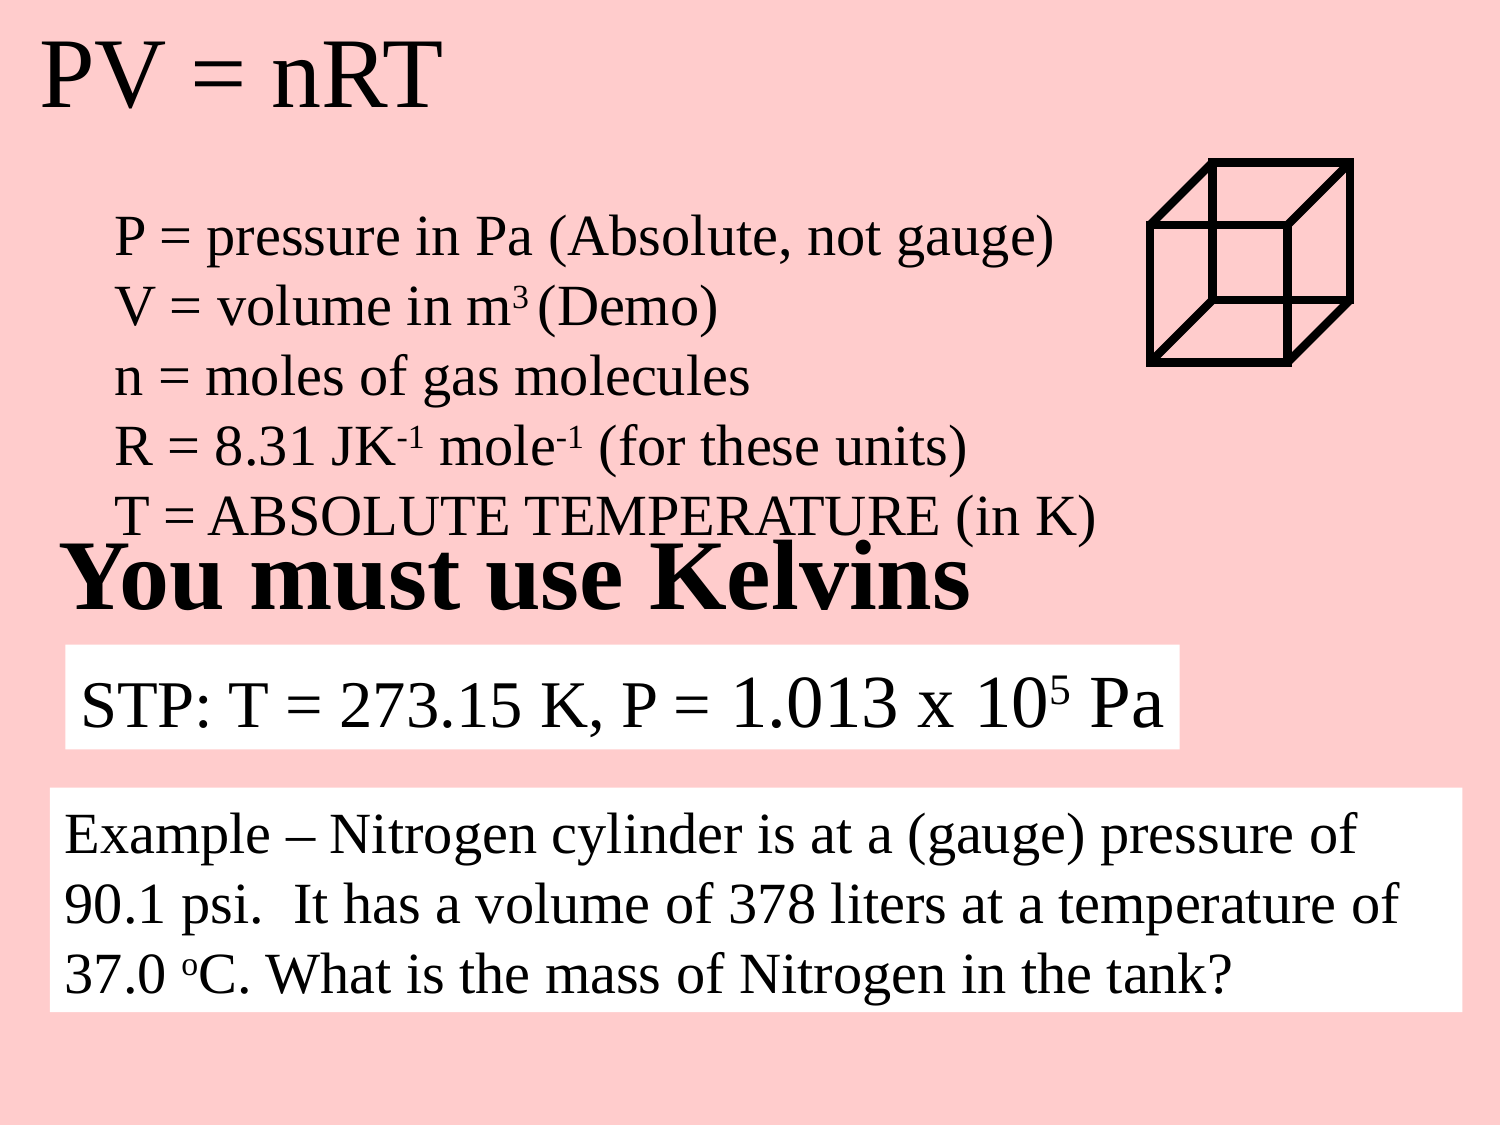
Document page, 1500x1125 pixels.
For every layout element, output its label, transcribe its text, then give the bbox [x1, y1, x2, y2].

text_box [1149, 162, 1351, 363]
text_box STP: T = 273.15 K, P = 1.013 x 105 Pa [65, 644, 1180, 750]
text_box You must use Kelvins [43, 502, 988, 637]
text_box Example – Nitrogen cylinder is at a (gauge) pressure of 90.1 psi. It has a volume of 378 liters at a temperature of 37.0 oC. What is the mass of Nitrogen in the tank? [49, 787, 1463, 1013]
text_box PV = nRT P = pressure in Pa (Absolute, not gauge) V = volume in m3 (Demo) n = moles of gas molecules R = 8.31 JK-1 mole-1 (for these units) T = ABSOLUTE TEMPERATURE (in K) [24, 0, 1450, 555]
